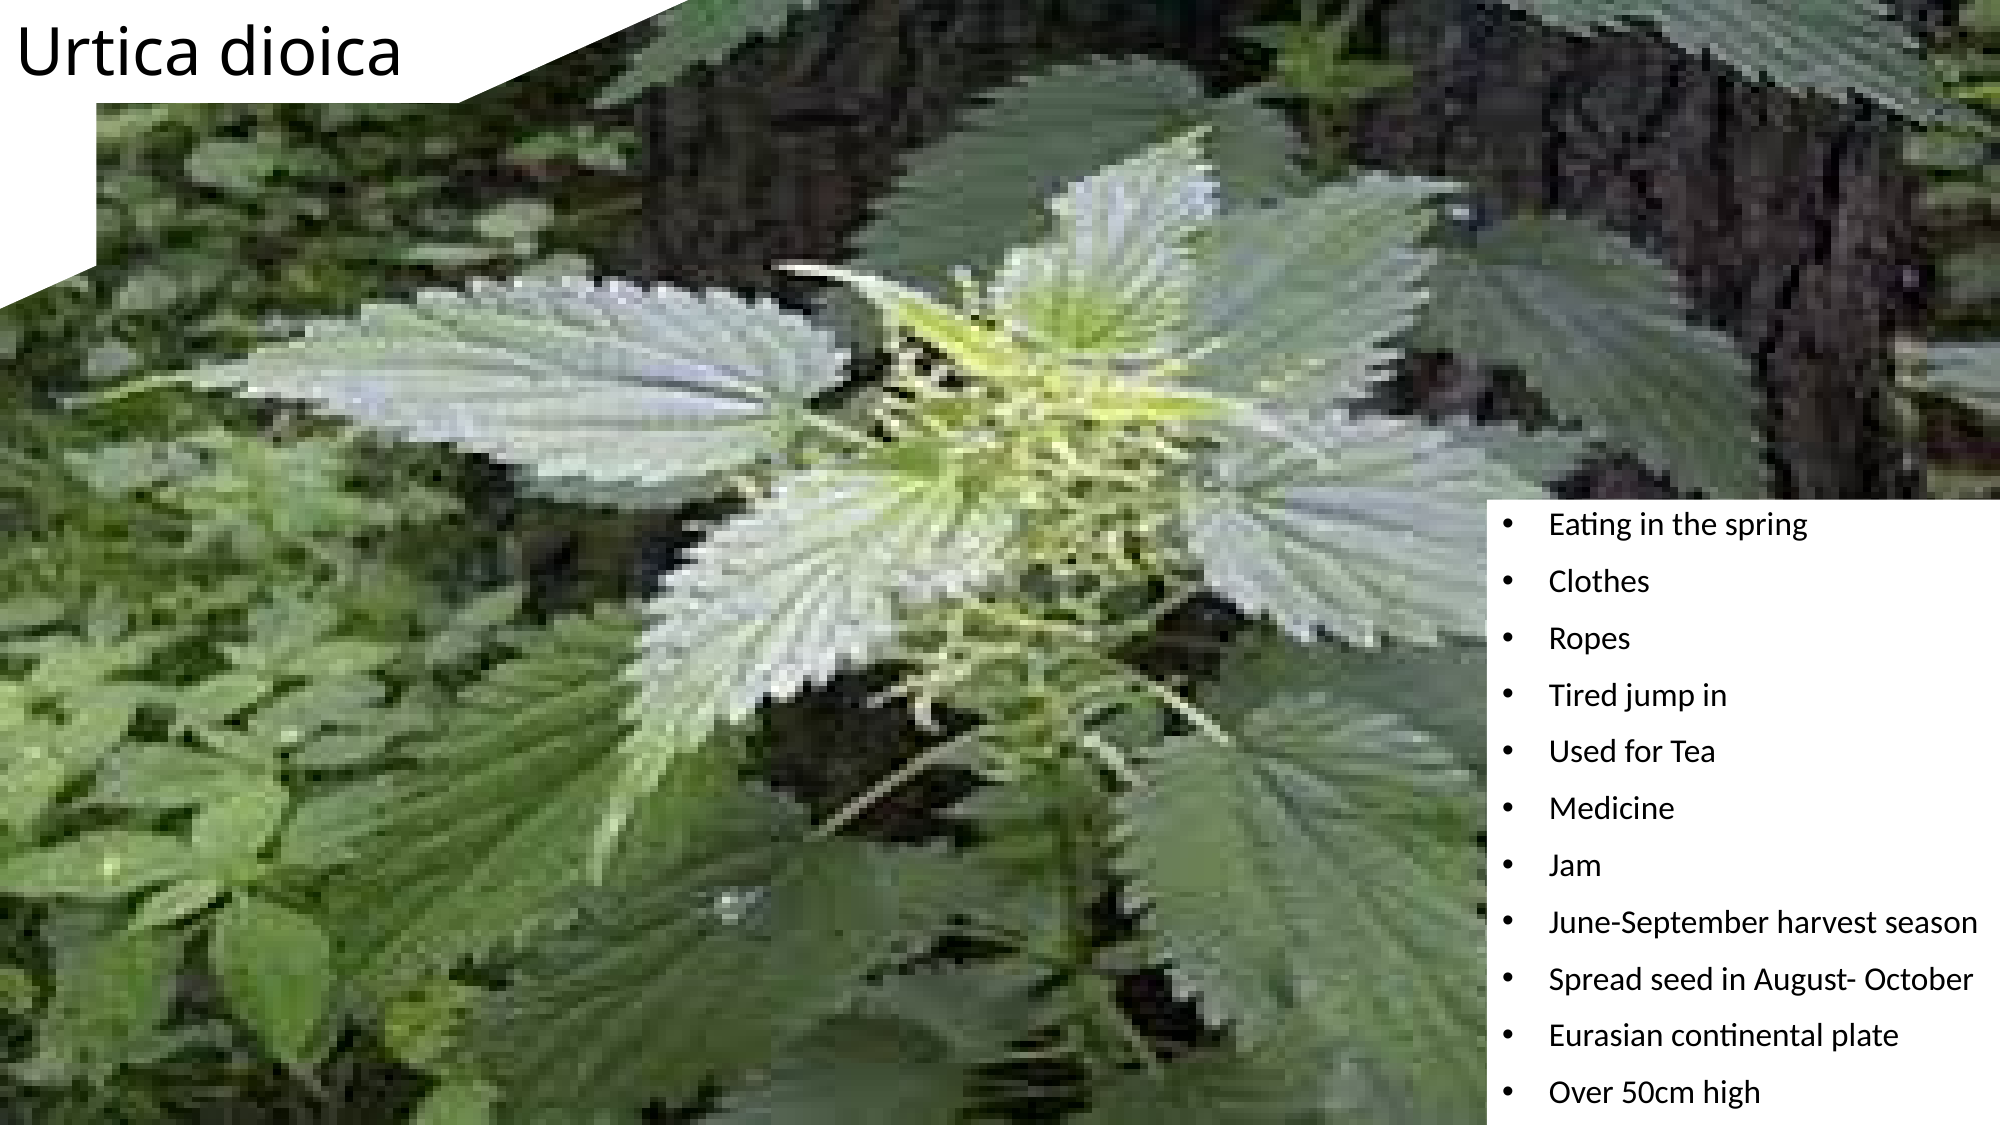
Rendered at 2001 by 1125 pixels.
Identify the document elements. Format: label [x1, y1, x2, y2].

list [0, 0, 2000, 1125]
